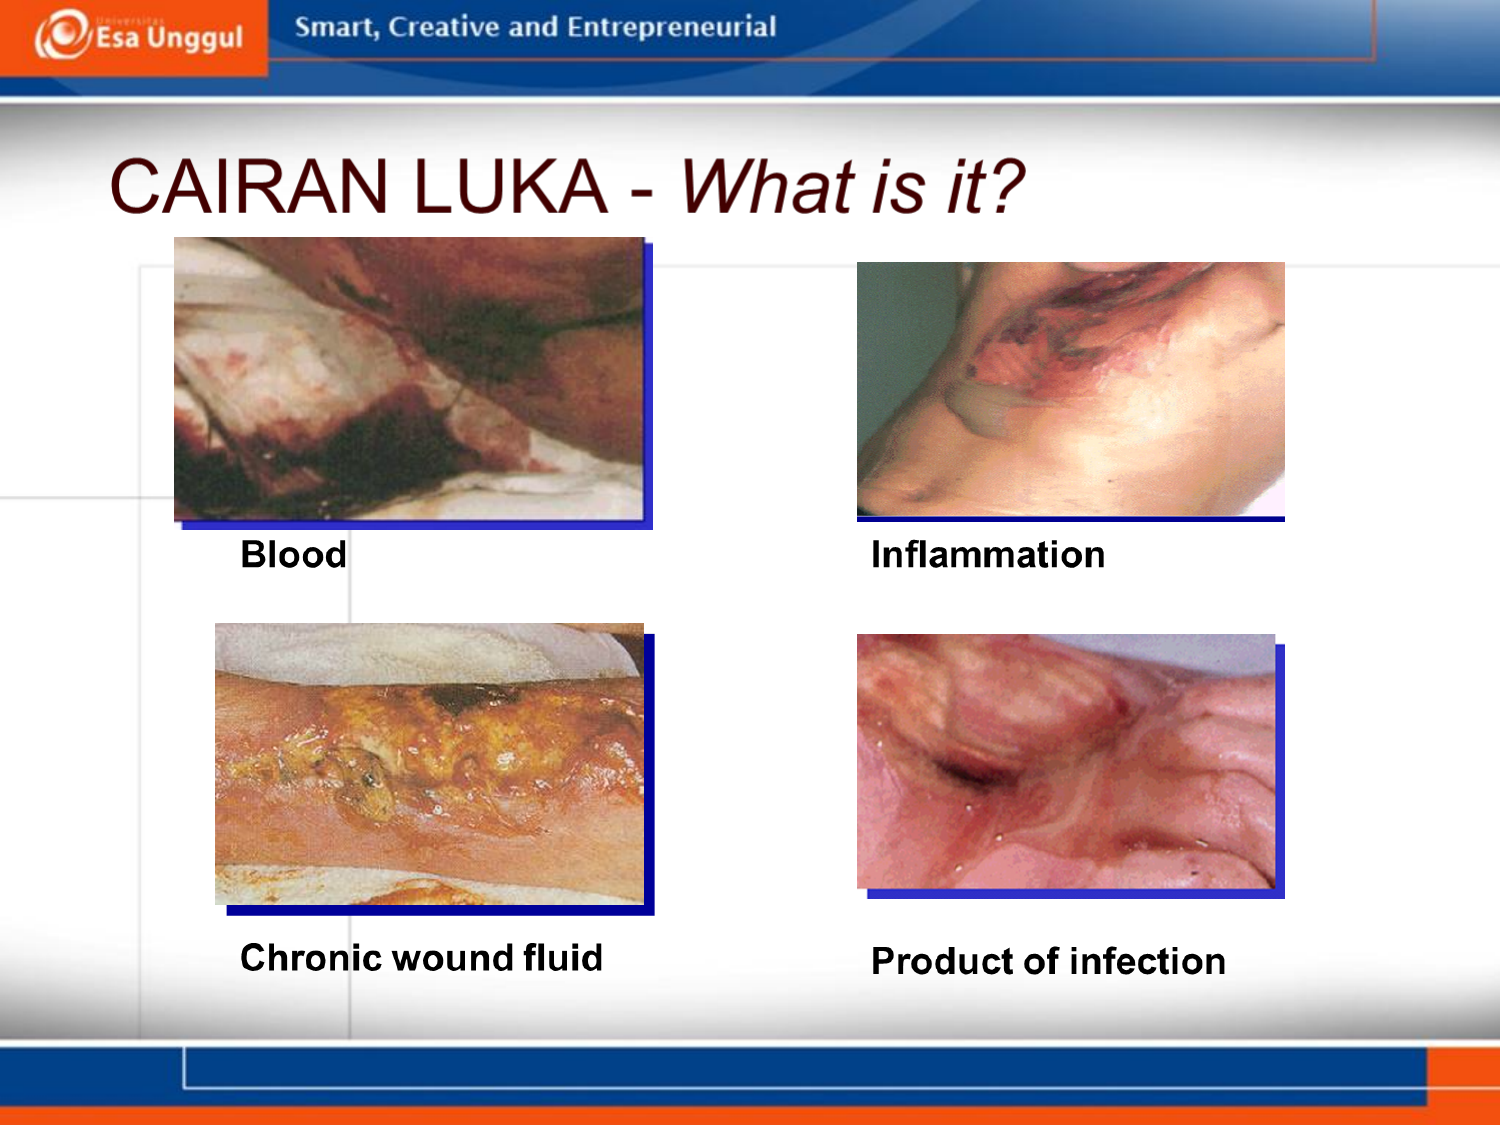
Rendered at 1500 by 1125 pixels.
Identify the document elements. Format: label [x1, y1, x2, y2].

list [215, 262, 1285, 1006]
picture [0, 0, 1500, 1125]
